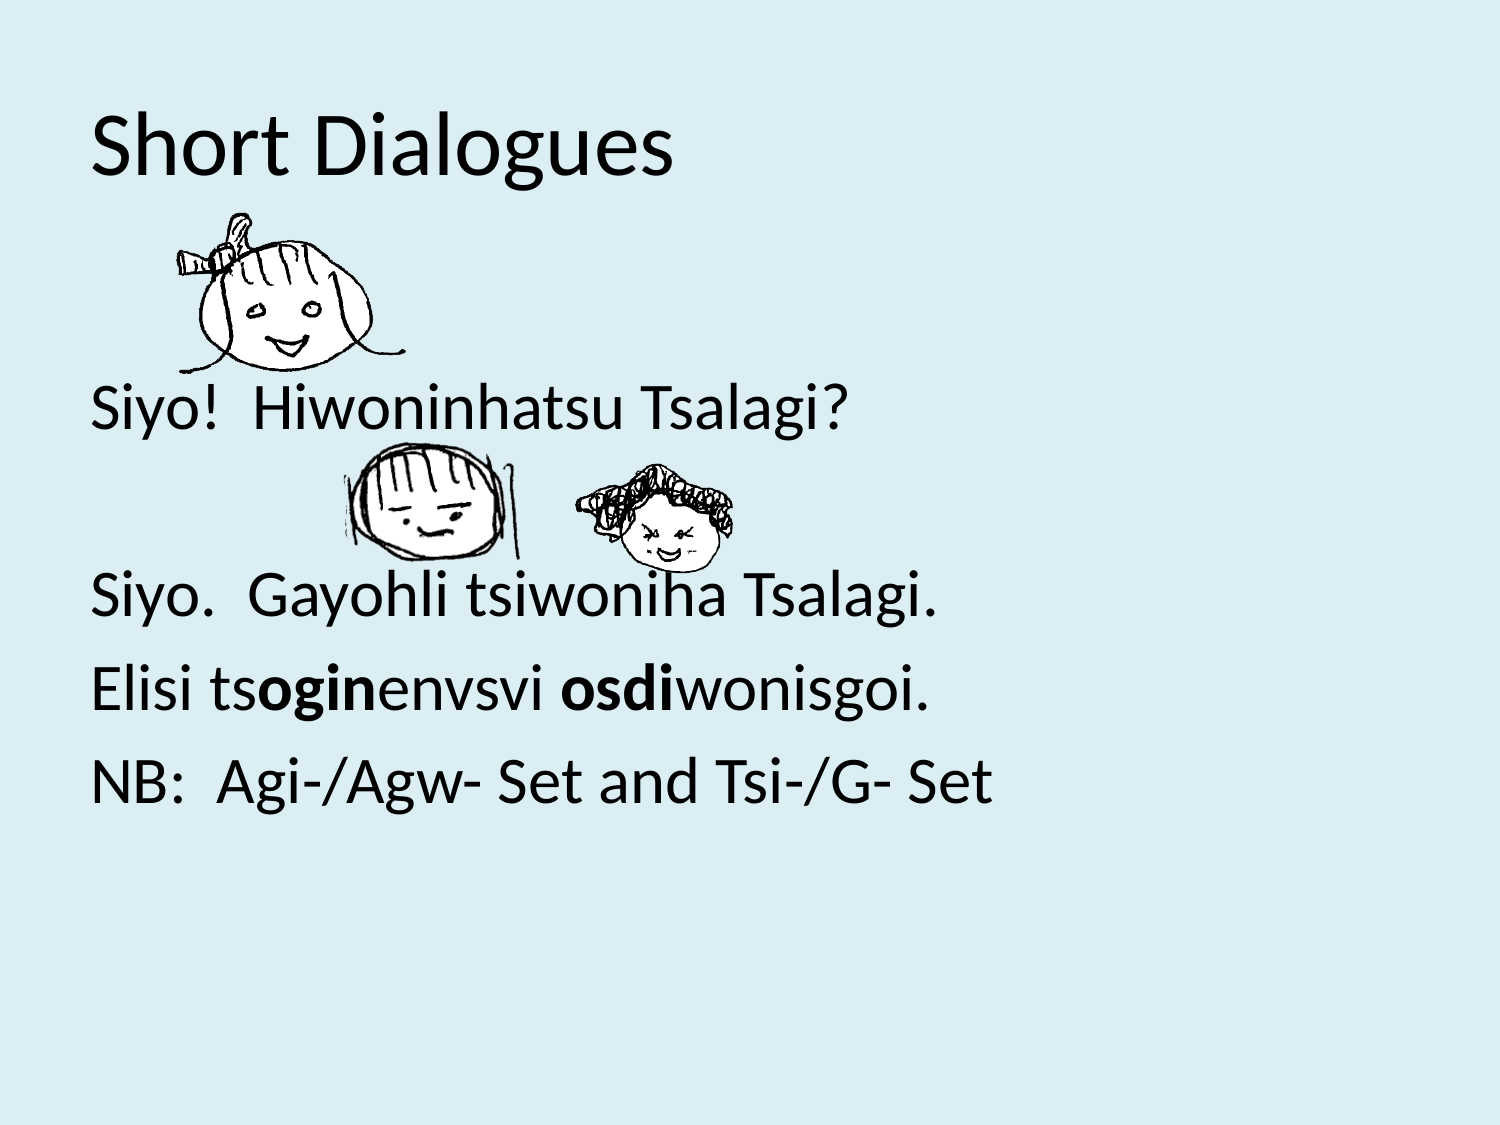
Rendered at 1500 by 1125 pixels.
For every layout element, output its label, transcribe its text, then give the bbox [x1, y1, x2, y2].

picture [336, 429, 526, 575]
list Siyo! Hiwoninhatsu Tsalagi? Siyo. Gayohli tsiwoniha Tsalagi. Elisi tsoginenvsvi osdiwonisgoi. NB: Agi-/Agw- Set and Tsi-/G- Set [74, 262, 1426, 1006]
picture [170, 207, 408, 386]
picture [572, 461, 735, 575]
title Short Dialogues [74, 44, 1426, 233]
